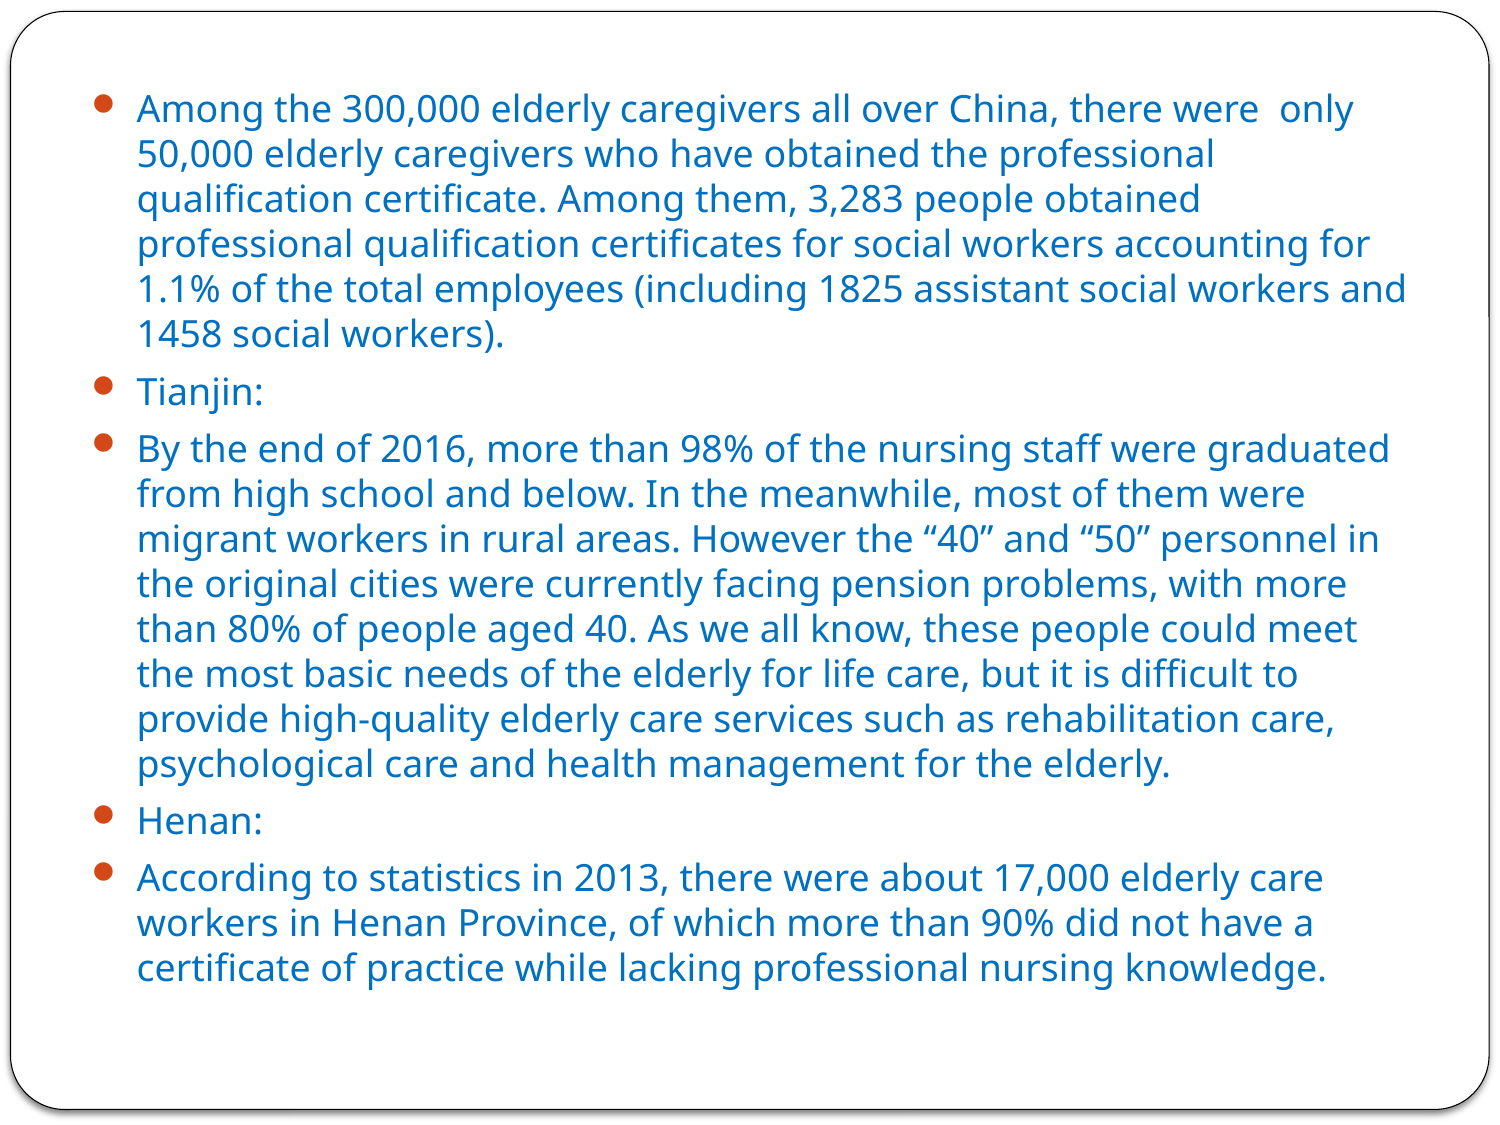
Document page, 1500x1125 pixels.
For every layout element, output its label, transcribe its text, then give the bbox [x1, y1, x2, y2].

list Among the 300,000 elderly caregivers all over China, there were only 50,000 elderly caregivers who have obtained the professional qualification certificate. Among them, 3,283 people obtained professional qualification certificates for social workers accounting for 1.1% of the total employees (including 1825 assistant social workers and 1458 social workers). Tianjin: By the end of 2016, more than 98% of the nursing staff were graduated from high school and below. In the meanwhile, most of them were migrant workers in rural areas. However the “40” and “50” personnel in the original cities were currently facing pension problems, with more than 80% of people aged 40. As we all know, these people could meet the most basic needs of the elderly for life care, but it is difficult to provide high-quality elderly care services such as rehabilitation care, psychological care and health management for the elderly. Henan: According to statistics in 2013, there were about 17,000 elderly care workers in Henan Province, of which more than 90% did not have a certificate of practice while lacking professional nursing knowledge. [76, 78, 1425, 1047]
